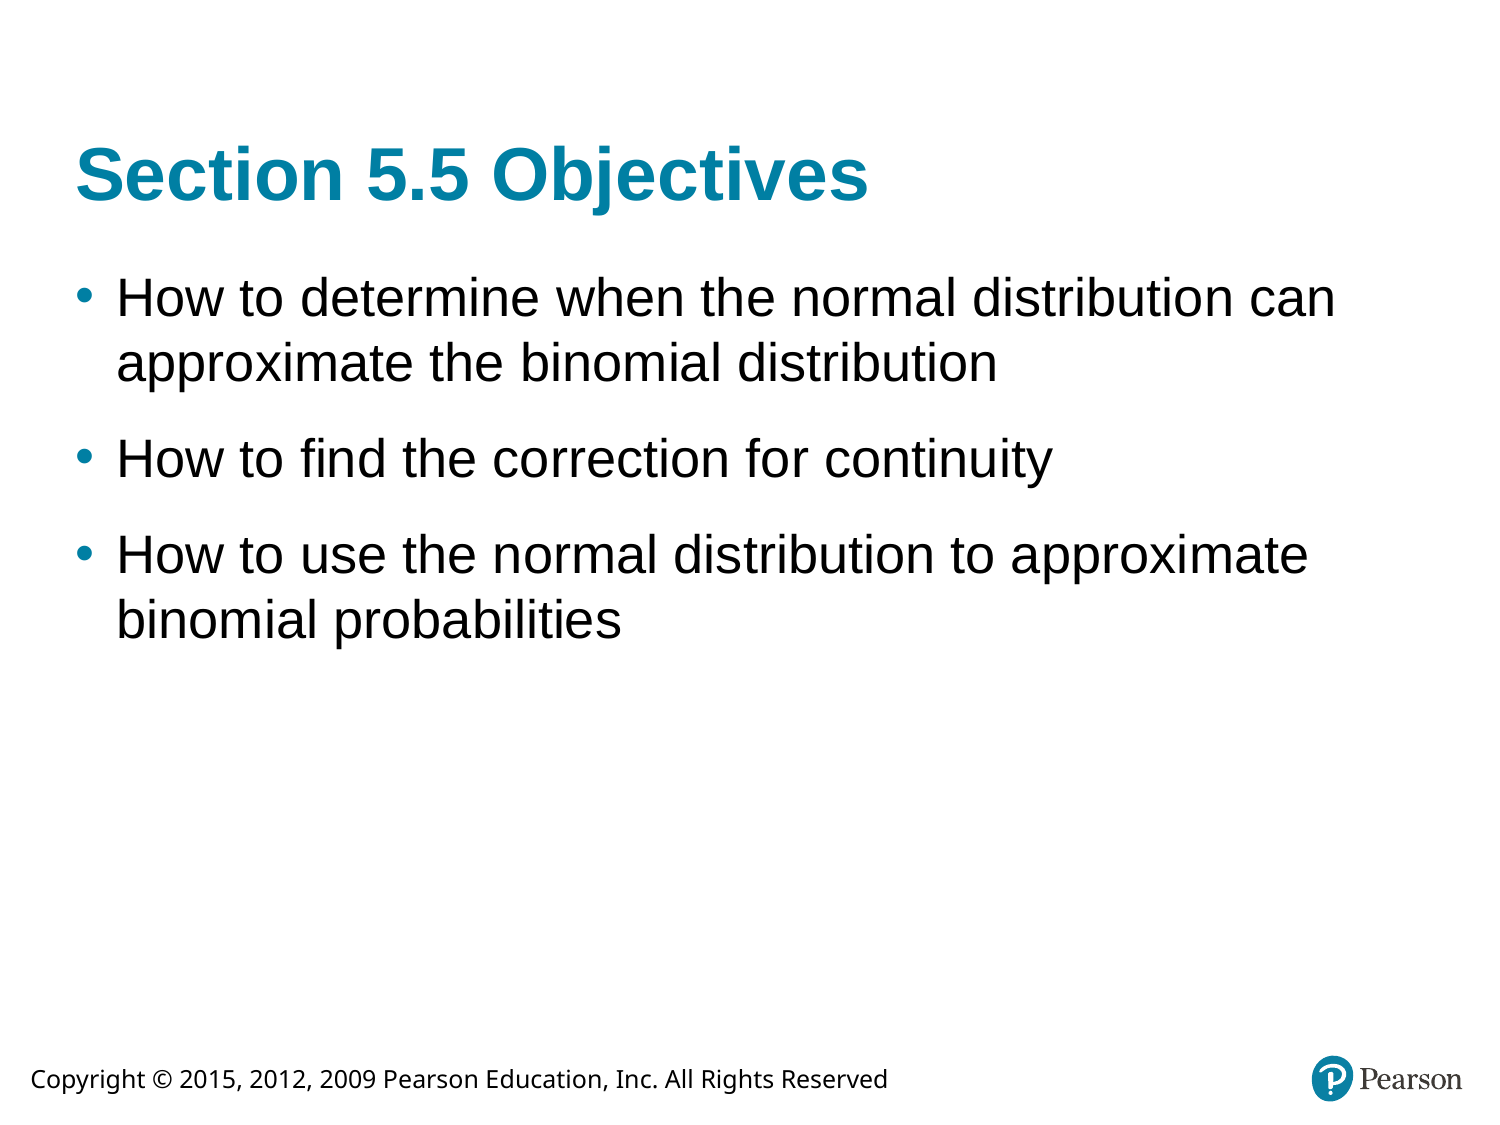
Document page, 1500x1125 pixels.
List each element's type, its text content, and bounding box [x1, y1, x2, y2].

list How to determine when the normal distribution can approximate the binomial distribution How to find the correction for continuity How to use the normal distribution to approximate binomial probabilities [75, 262, 1425, 1005]
title Section 5.5 Objectives [75, 35, 1425, 216]
